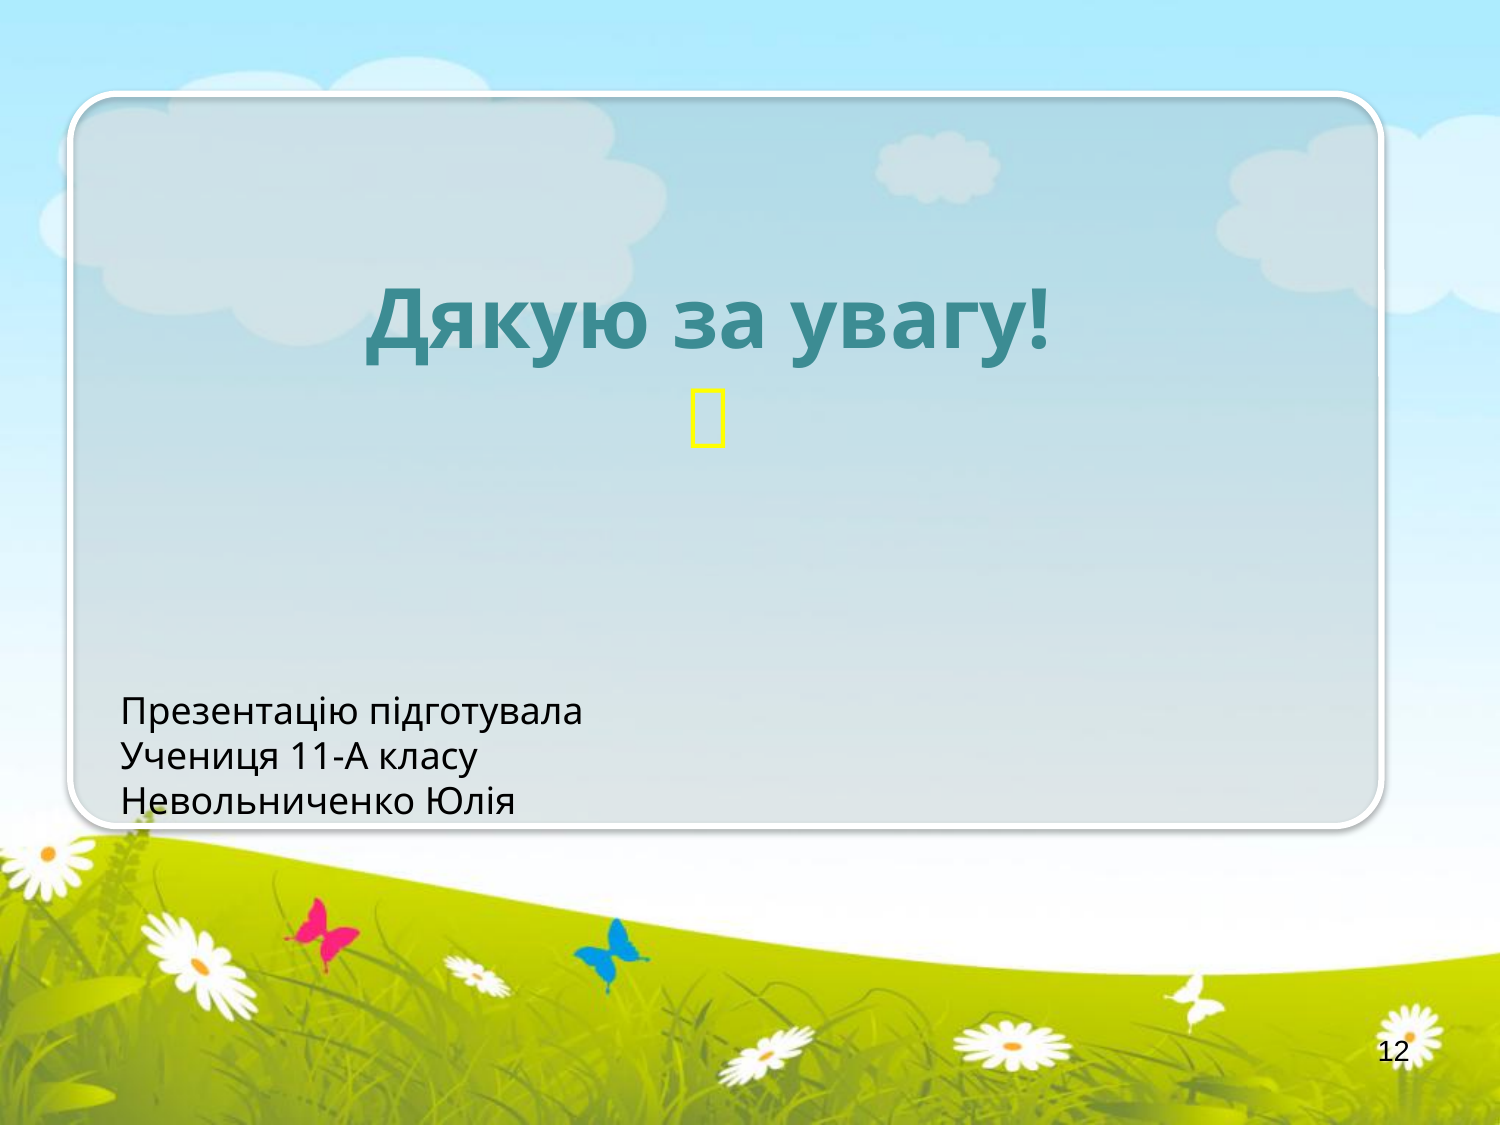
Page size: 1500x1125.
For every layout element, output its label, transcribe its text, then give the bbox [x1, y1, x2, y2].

text_box [67, 90, 1385, 830]
picture [0, 0, 1500, 1125]
text_box Дякую за увагу!  [152, 257, 1266, 473]
slide_number 12 [1074, 1024, 1425, 1103]
text_box Презентацію підготувала Учениця 11-А класу Невольниченко Юлія [105, 679, 821, 875]
